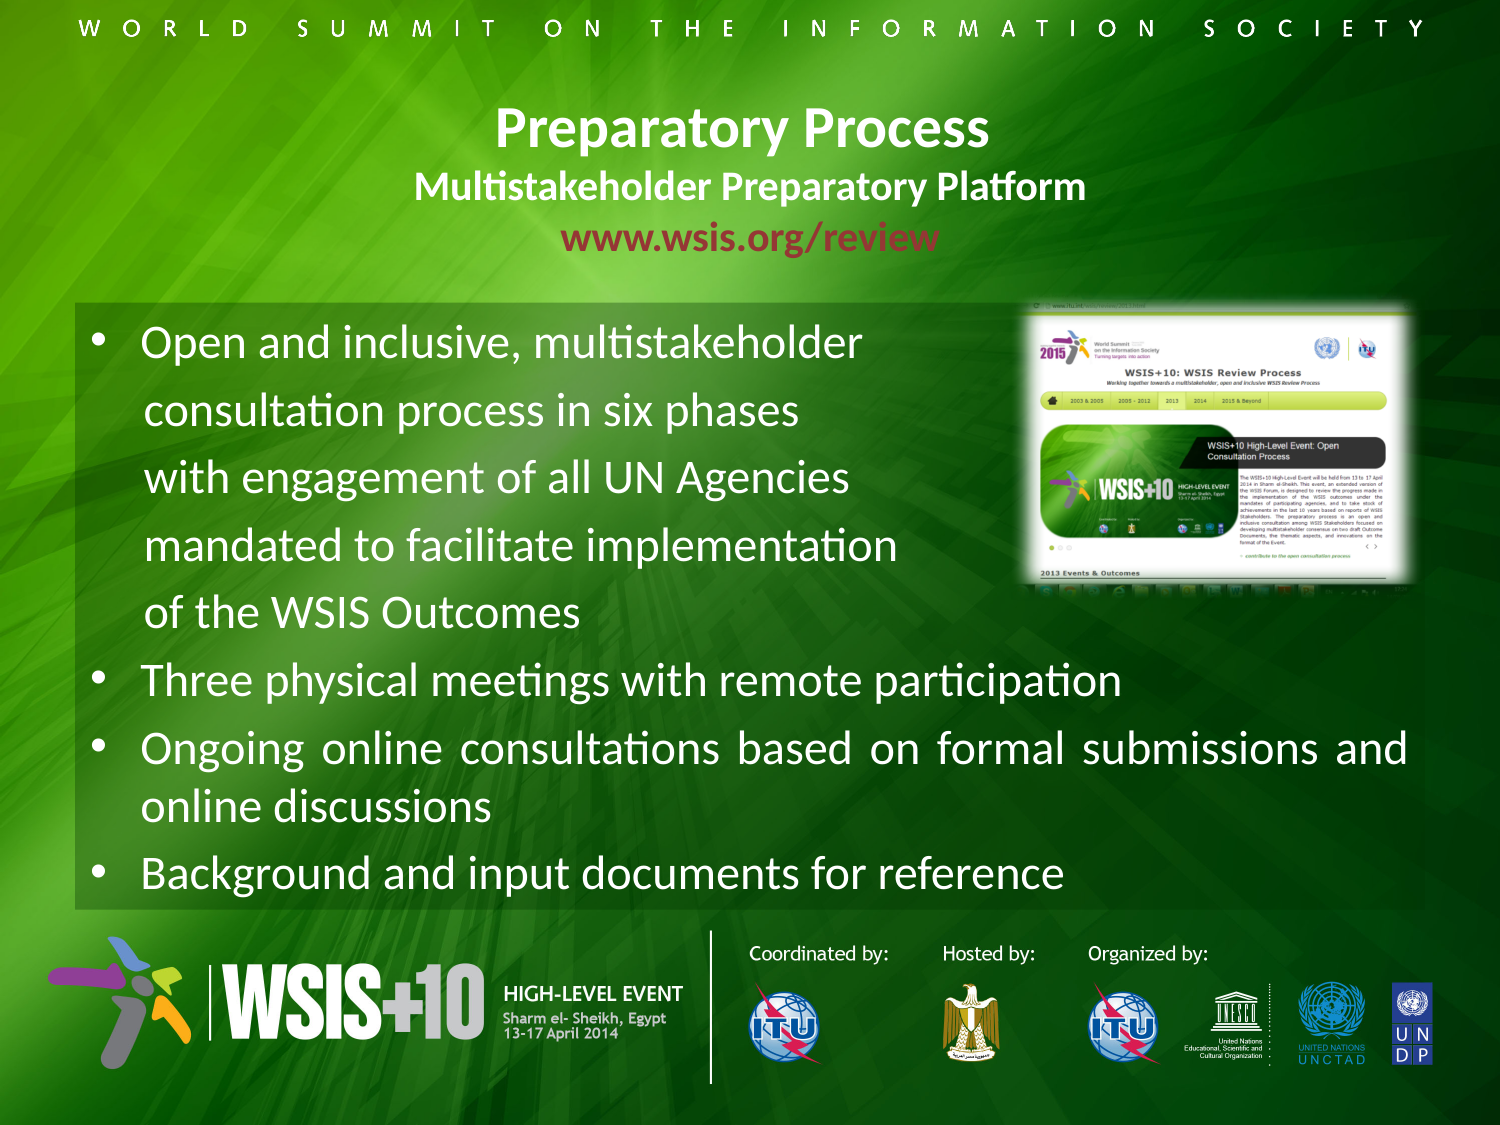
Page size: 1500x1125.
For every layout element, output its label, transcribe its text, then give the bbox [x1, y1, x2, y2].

title Preparatory Process Multistakeholder Preparatory Platform www.wsis.org/review [75, 79, 1425, 268]
picture [0, 0, 1500, 1125]
list Open and inclusive, multistakeholder consultation process in six phases with engagement of all UN Agencies mandated to facilitate implementation of the WSIS Outcomes Three physical meetings with remote participation Ongoing online consultations based on formal submissions and online discussions Background and input documents for reference [75, 302, 1425, 910]
